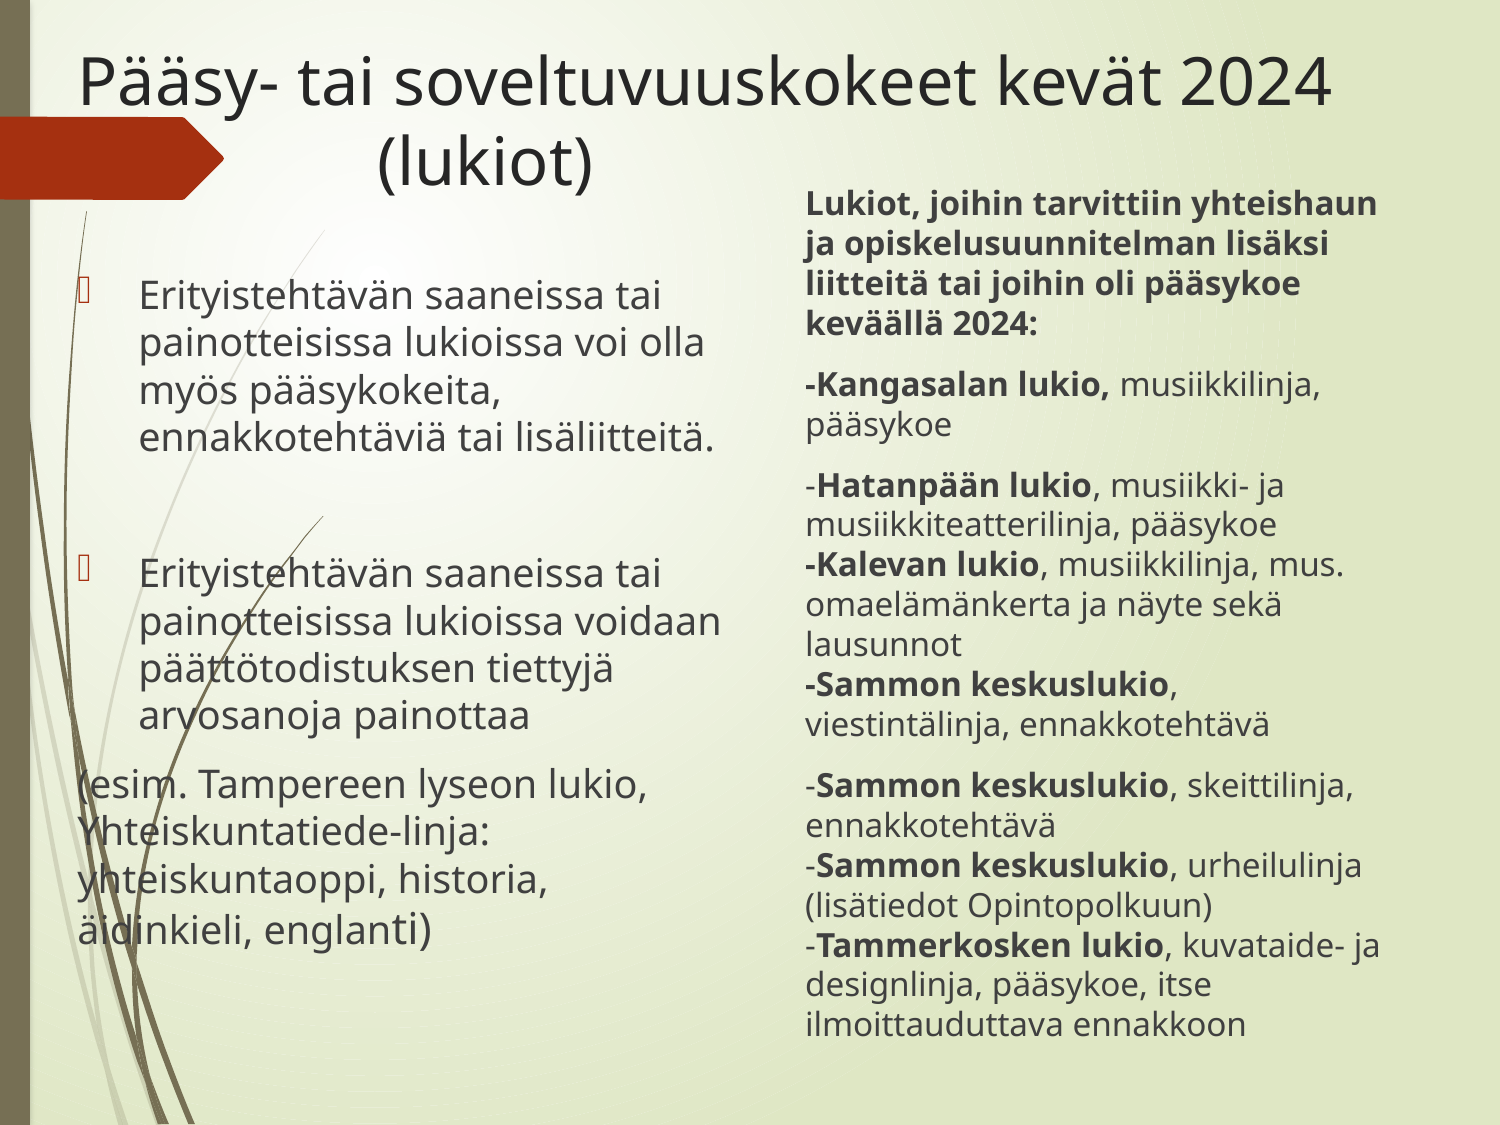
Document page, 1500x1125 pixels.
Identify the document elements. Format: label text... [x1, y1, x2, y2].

list Lukiot, joihin tarvittiin yhteishaun ja opiskelusuunnitelman lisäksi liitteitä tai joihin oli pääsykoe keväällä 2024: -Kangasalan lukio, musiikkilinja, pääsykoe -Hatanpään lukio, musiikki- ja musiikkiteatterilinja, pääsykoe -Kalevan lukio, musiikkilinja, mus. omaelämänkerta ja näyte sekä lausunnot -Sammon keskuslukio, viestintälinja, ennakkotehtävä -Sammon keskuslukio, skeittilinja, ennakkotehtävä -Sammon keskuslukio, urheilulinja (lisätiedot Opintopolkuun) -Tammerkosken lukio, kuvataide- ja designlinja, pääsykoe, itse ilmoittauduttava ennakkoon [790, 174, 1400, 969]
list Erityistehtävän saaneissa tai painotteisissa lukioissa voi olla myös pääsykokeita, ennakkotehtäviä tai lisäliitteitä. Erityistehtävän saaneissa tai painotteisissa lukioissa voidaan päättötodistuksen tiettyjä arvosanoja painottaa (esim. Tampereen lyseon lukio, Yhteiskuntatiede-linja: yhteiskuntaoppi, historia, äidinkieli, englanti) [62, 262, 750, 969]
title Pääsy- tai soveltuvuuskokeet kevät 2024 (lukiot) [62, 31, 1413, 263]
